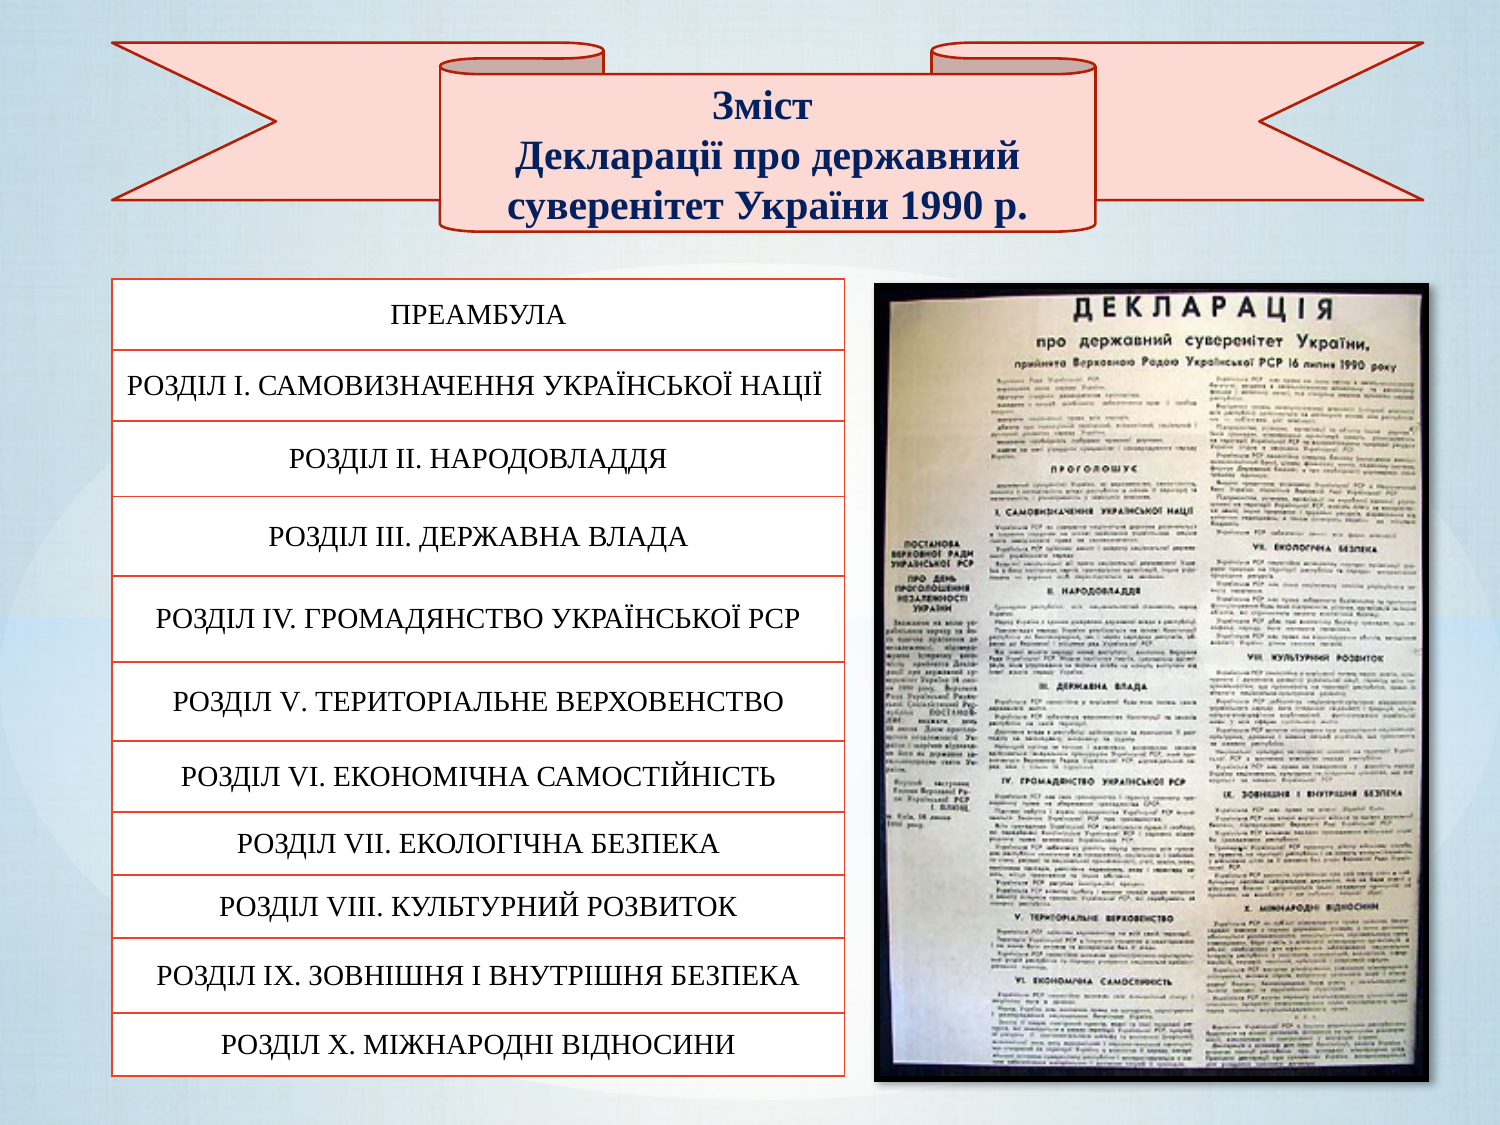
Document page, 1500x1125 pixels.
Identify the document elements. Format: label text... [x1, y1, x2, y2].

picture [879, 288, 1424, 1077]
table_cell РОЗДІЛ V. ТЕРИТОРІАЛЬНЕ ВЕРХОВЕНСТВО [113, 663, 844, 740]
table_cell РОЗДІЛ II. НАРОДОВЛАДДЯ [113, 422, 844, 496]
table_cell РОЗДІЛ VI. ЕКОНОМІЧНА САМОСТІЙНІСТЬ [113, 742, 844, 811]
table_cell РОЗДІЛ IX. ЗОВНІШНЯ І ВНУТРІШНЯ БЕЗПЕКА [113, 939, 844, 1012]
table_cell РОЗДІЛ IV. ГРОМАДЯНСТВО УКРАЇНСЬКОЇ РСР [113, 577, 844, 661]
table_cell РОЗДІЛ III. ДЕРЖАВНА ВЛАДА [113, 497, 844, 575]
table_cell РОЗДІЛ X. МІЖНАРОДНІ ВІДНОСИНИ [113, 1014, 844, 1075]
table_header ПРЕАМБУЛА [113, 280, 844, 349]
table_cell РОЗДІЛ VIII. КУЛЬТУРНИЙ РОЗВИТОК [113, 876, 844, 937]
table_cell РОЗДІЛ VII. ЕКОЛОГІЧНА БЕЗПЕКА [113, 813, 844, 874]
text_box Зміст Декларації про державний суверенітет України 1990 р. [110, 41, 1425, 233]
table_cell РОЗДІЛ I. САМОВИЗНАЧЕННЯ УКРАЇНСЬКОЇ НАЦІЇ [113, 351, 844, 420]
